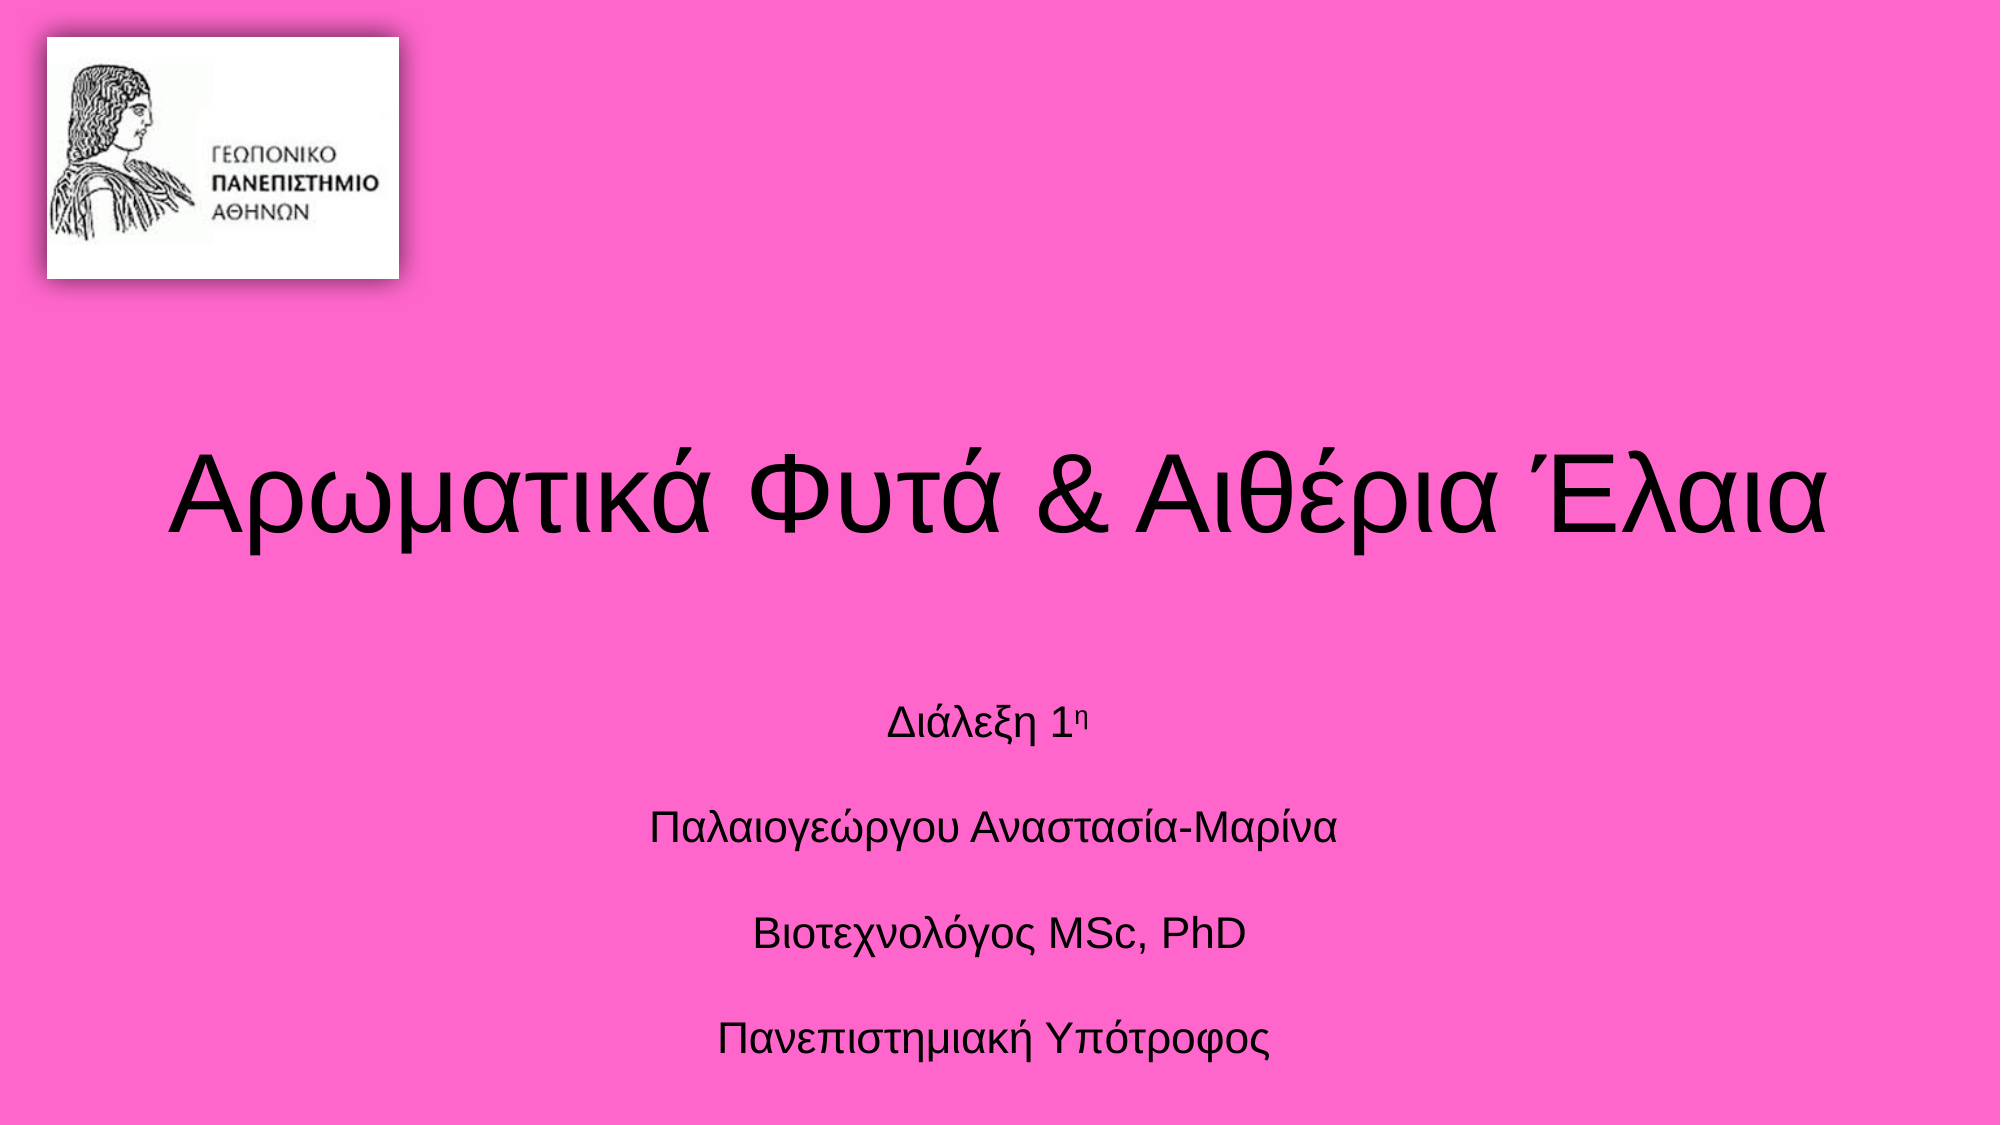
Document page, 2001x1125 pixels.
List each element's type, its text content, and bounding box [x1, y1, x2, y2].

title Αρωματικά Φυτά & Αιθέρια Έλαια [137, 297, 1863, 563]
subtitle Διάλεξη 1η Παλαιογεώργου Αναστασία-Μαρίνα Βιοτεχνολόγος MSc, PhD Πανεπιστημιακή Υπότροφος [249, 653, 1750, 1071]
picture [47, 37, 399, 279]
